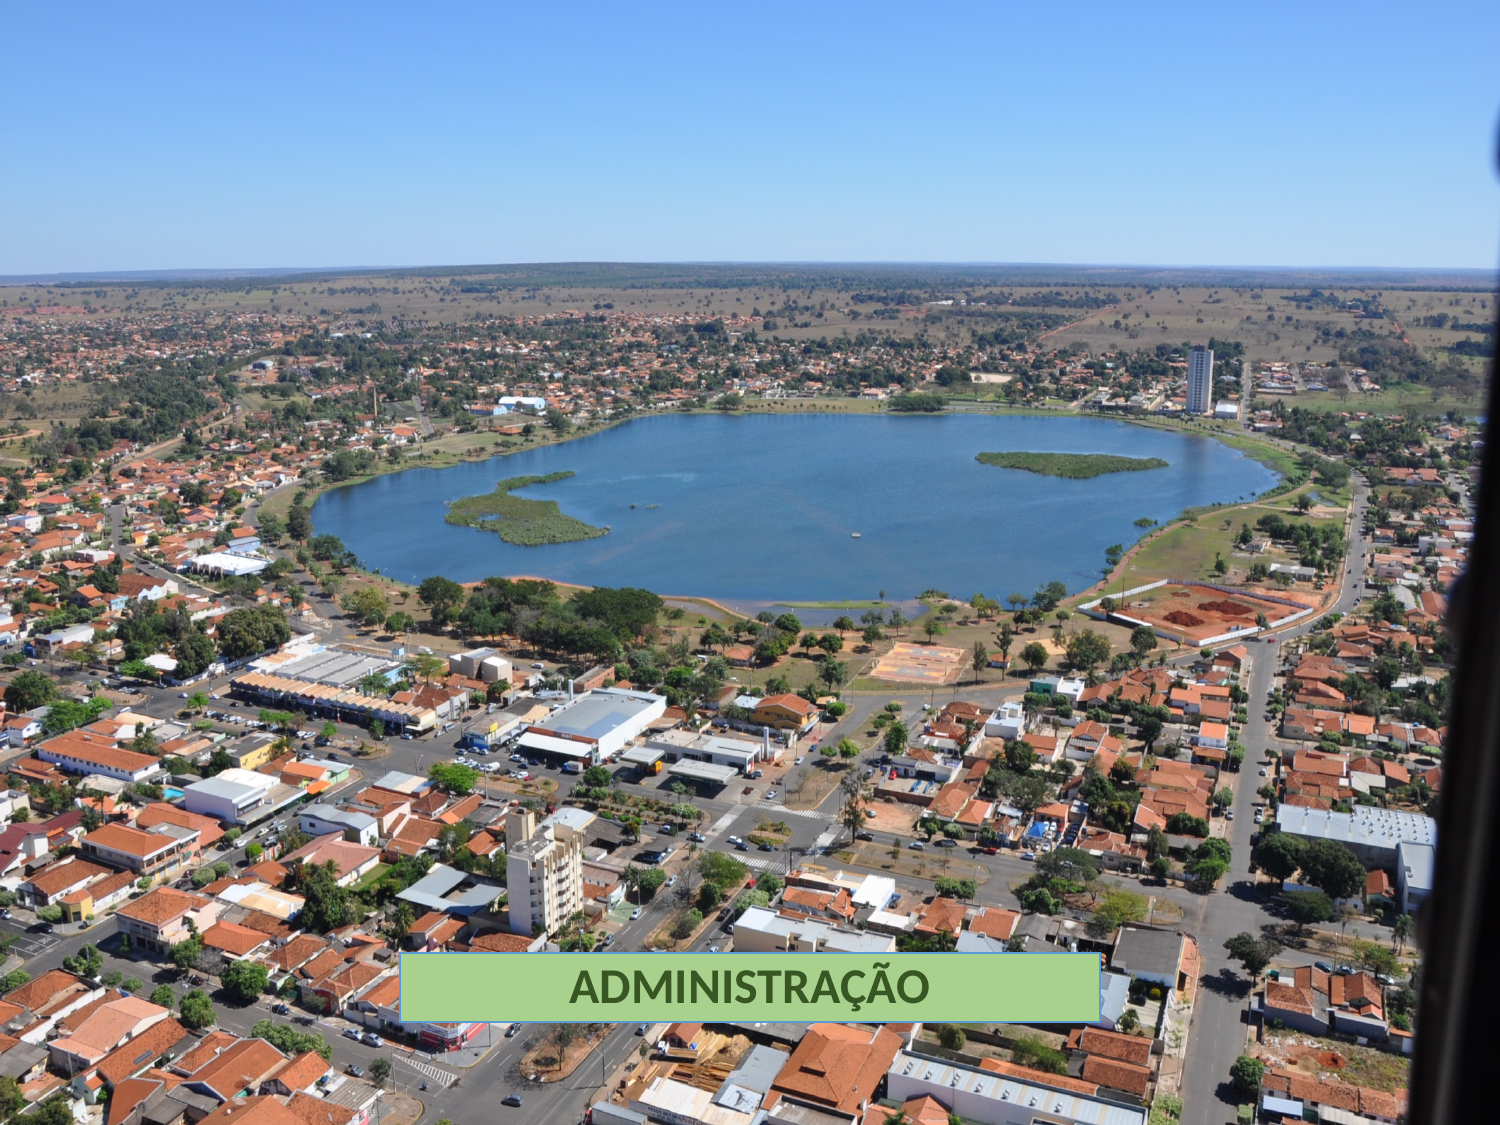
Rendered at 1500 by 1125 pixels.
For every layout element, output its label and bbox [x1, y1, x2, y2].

list [0, 0, 1500, 1125]
